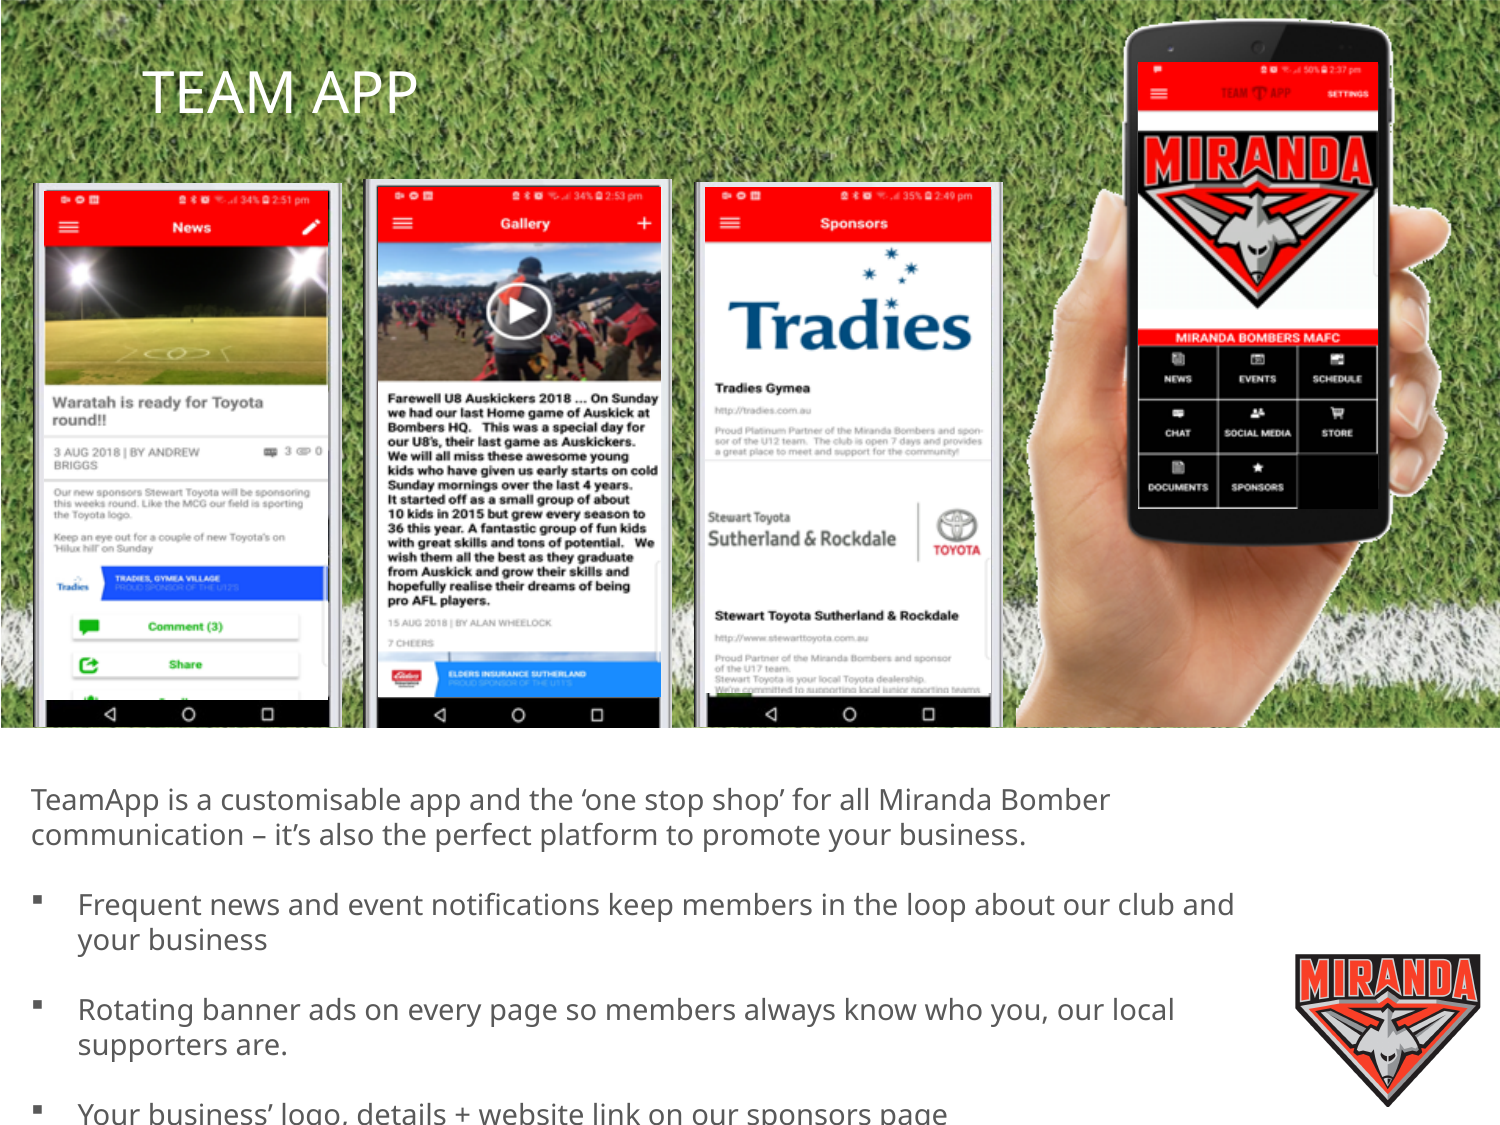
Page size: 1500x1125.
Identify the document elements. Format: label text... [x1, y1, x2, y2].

picture [1295, 954, 1481, 1107]
picture [0, 0, 1500, 729]
text_box TeamApp is a customisable app and the ‘one stop shop’ for all Miranda Bomber communication – it’s also the perfect platform to promote your business. Frequent news and event notifications keep members in the loop about our club and your business Rotating banner ads on every page so members always know who you, our local supporters are. Your business’ logo, details + website link on our sponsors page [16, 773, 1296, 1125]
